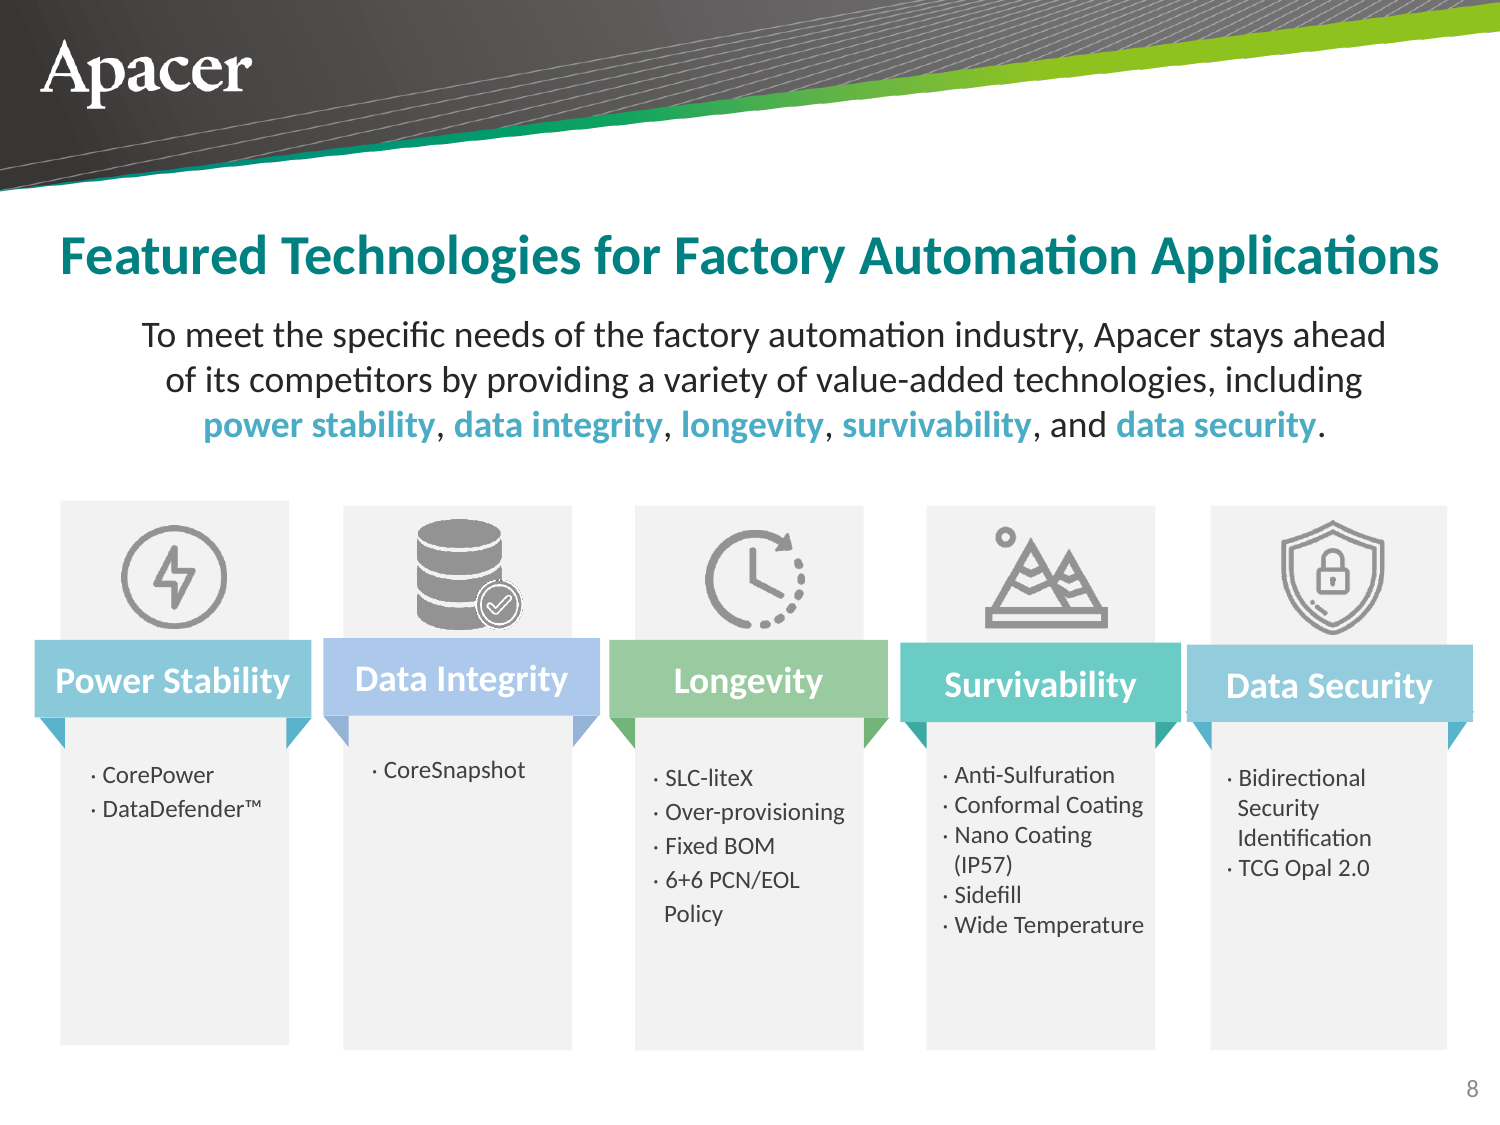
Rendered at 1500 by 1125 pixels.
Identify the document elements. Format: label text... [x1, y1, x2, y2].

picture [0, 0, 1500, 1125]
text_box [405, 518, 524, 630]
text_box Featured Technologies for Factory Automation Applications [1, 211, 1500, 294]
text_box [34, 500, 1182, 1051]
text_box To meet the specific needs of the factory automation industry, Apacer stays ahead of its competitors by providing a variety of value-added technologies, including power stability, data integrity, longevity, survivability, and data security. [123, 302, 1406, 453]
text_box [1185, 505, 1475, 1051]
slide_number 8 [1144, 1057, 1495, 1118]
